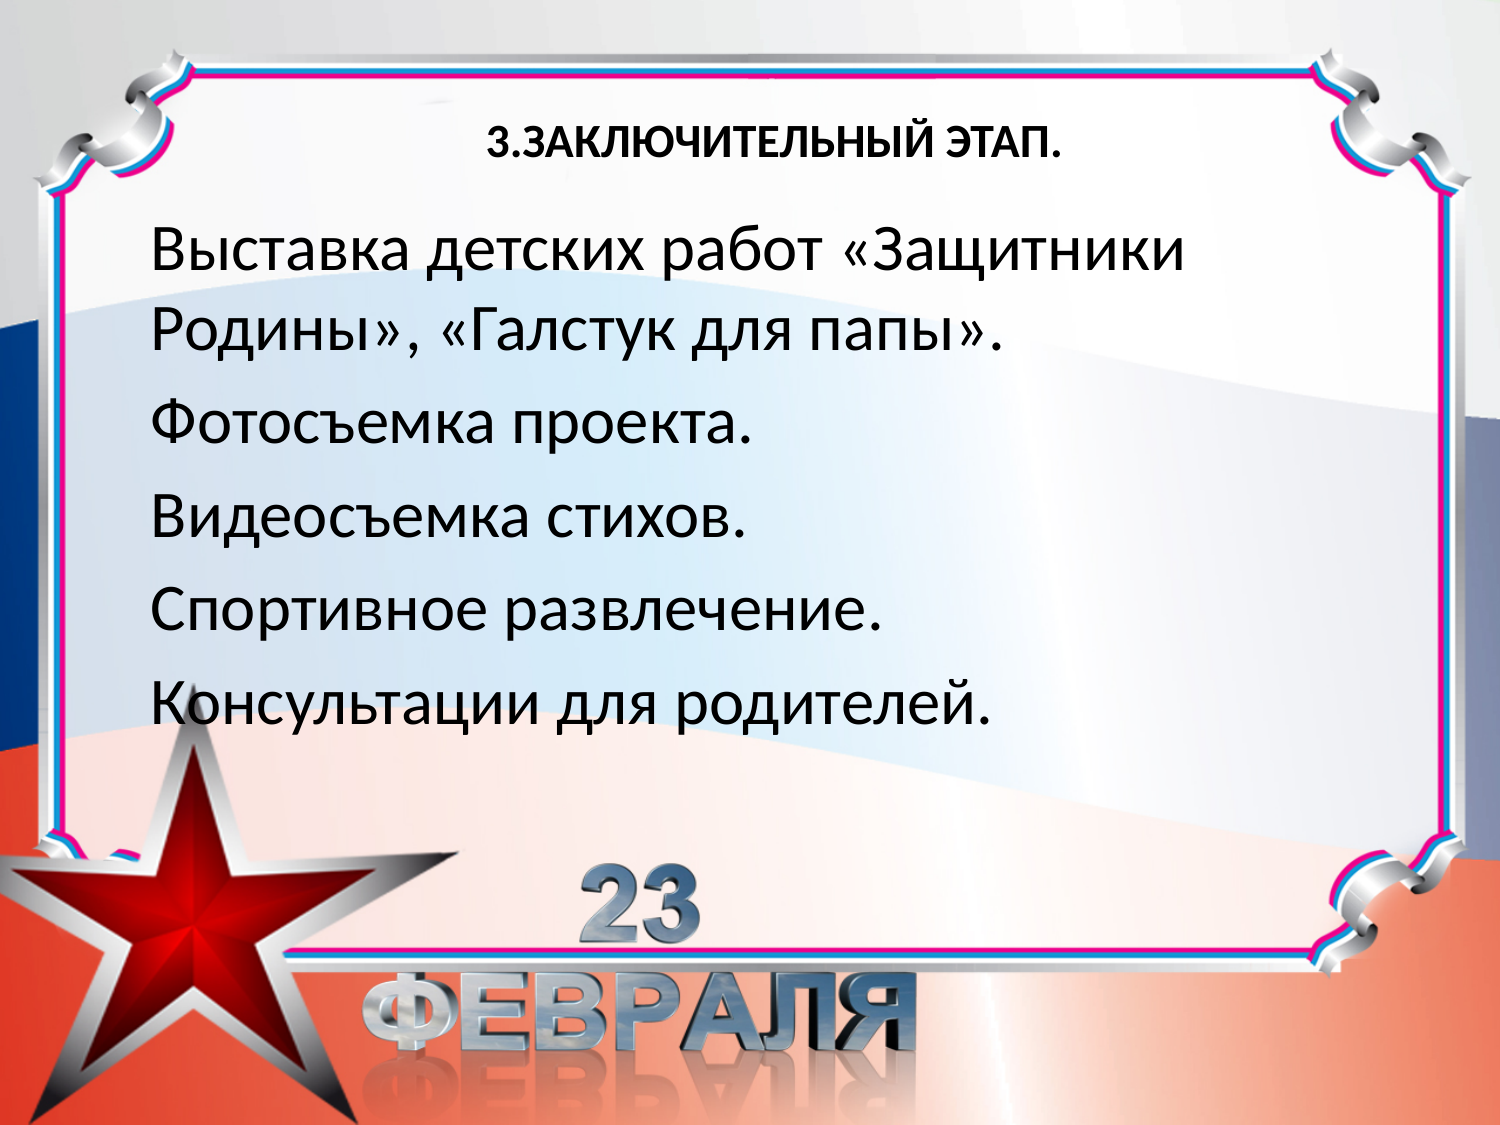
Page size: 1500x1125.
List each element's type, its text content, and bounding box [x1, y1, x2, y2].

list Выставка детских работ «Защитники Родины», «Галстук для папы». Фотосъемка проекта. Видеосъемка стихов. Спортивное развлечение. Консультации для родителей. [135, 196, 1270, 894]
picture [0, 0, 1500, 1125]
title 3.ЗАКЛЮЧИТЕЛЬНЫЙ ЭТАП. [123, 101, 1425, 233]
